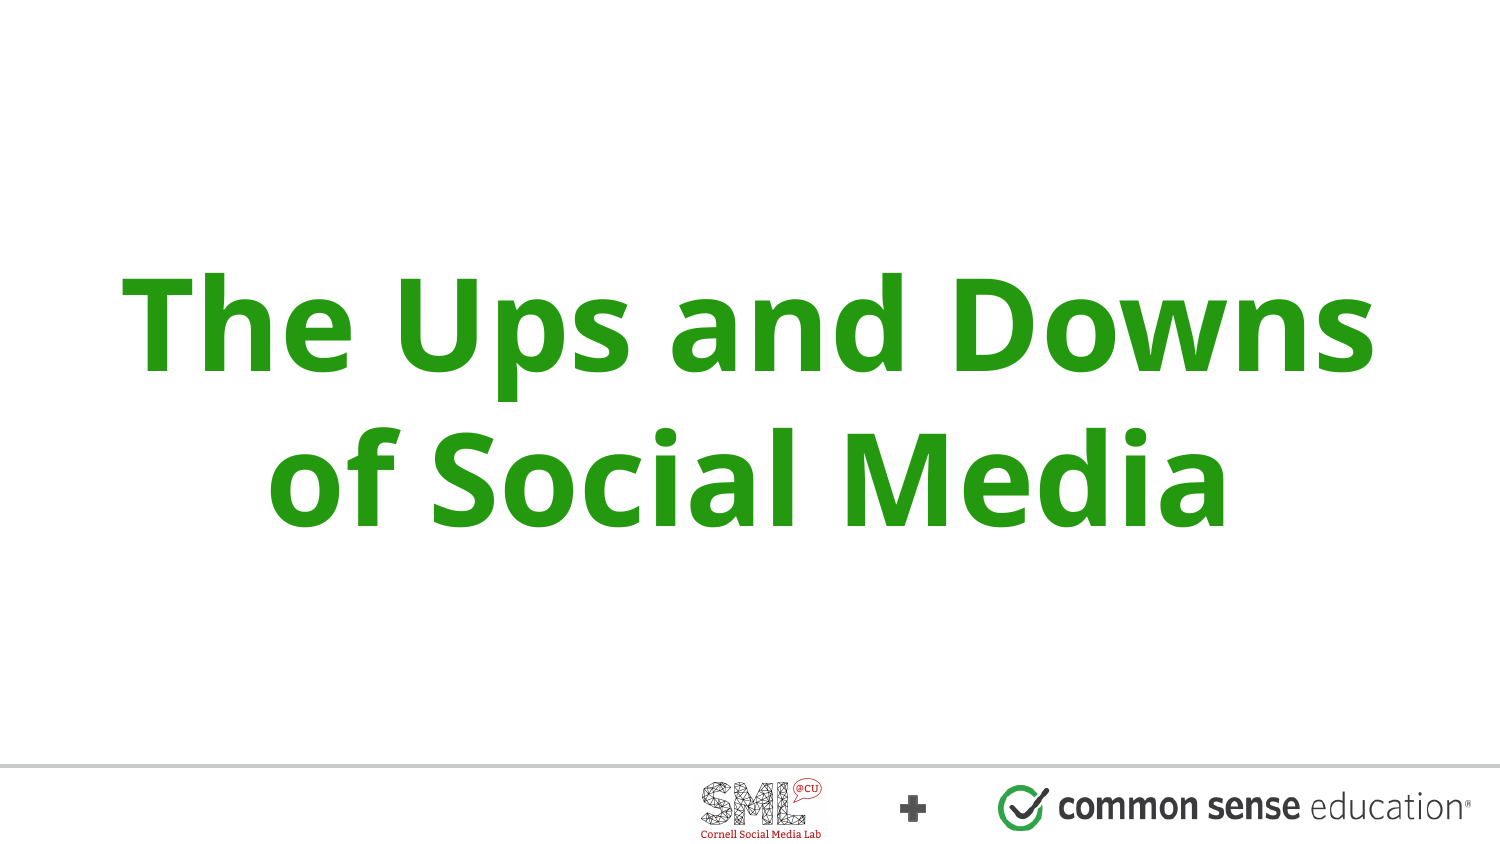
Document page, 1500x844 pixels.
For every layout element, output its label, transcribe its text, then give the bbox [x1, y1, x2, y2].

list The Ups and Downs of Social Media [90, 122, 1410, 671]
picture [998, 785, 1471, 831]
picture [693, 775, 828, 842]
